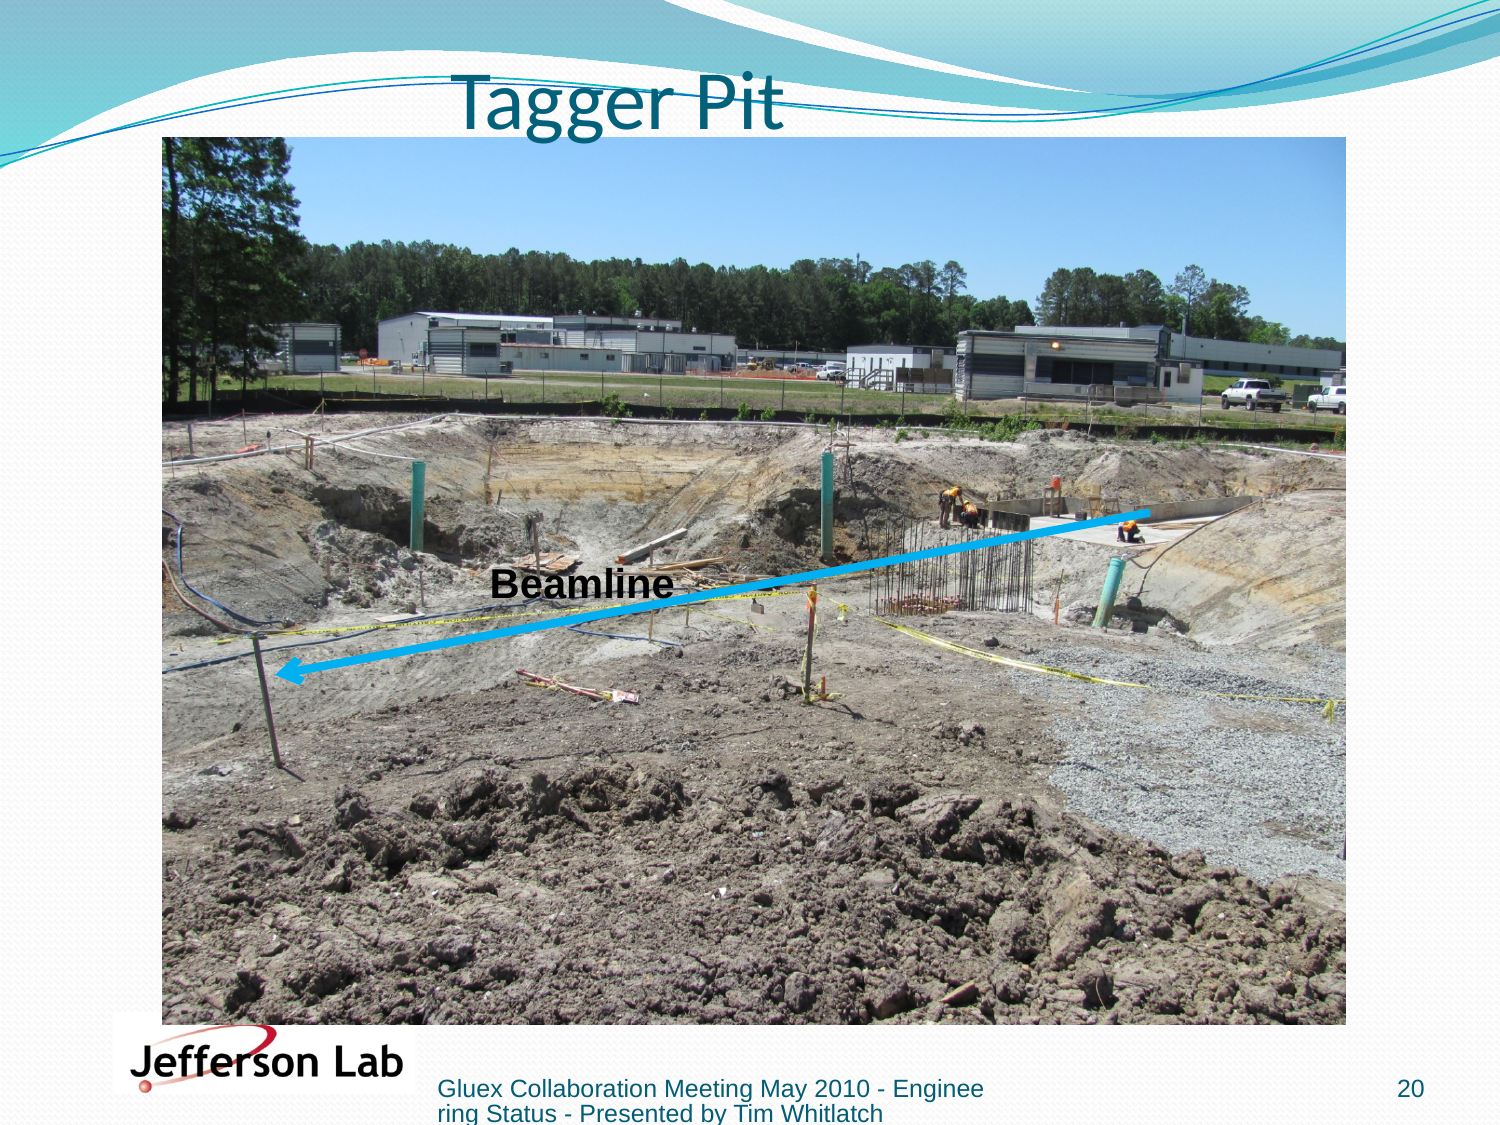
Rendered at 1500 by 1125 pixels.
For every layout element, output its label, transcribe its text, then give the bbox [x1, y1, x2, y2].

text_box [274, 512, 1151, 676]
slide_number 20 [1299, 1042, 1425, 1103]
picture [112, 1012, 416, 1094]
picture [162, 137, 1347, 1026]
footer Gluex Collaboration Meeting May 2010 - Engineering Status - Presented by Tim Whitlatch [437, 1042, 988, 1103]
title Tagger Pit [450, 37, 1313, 136]
